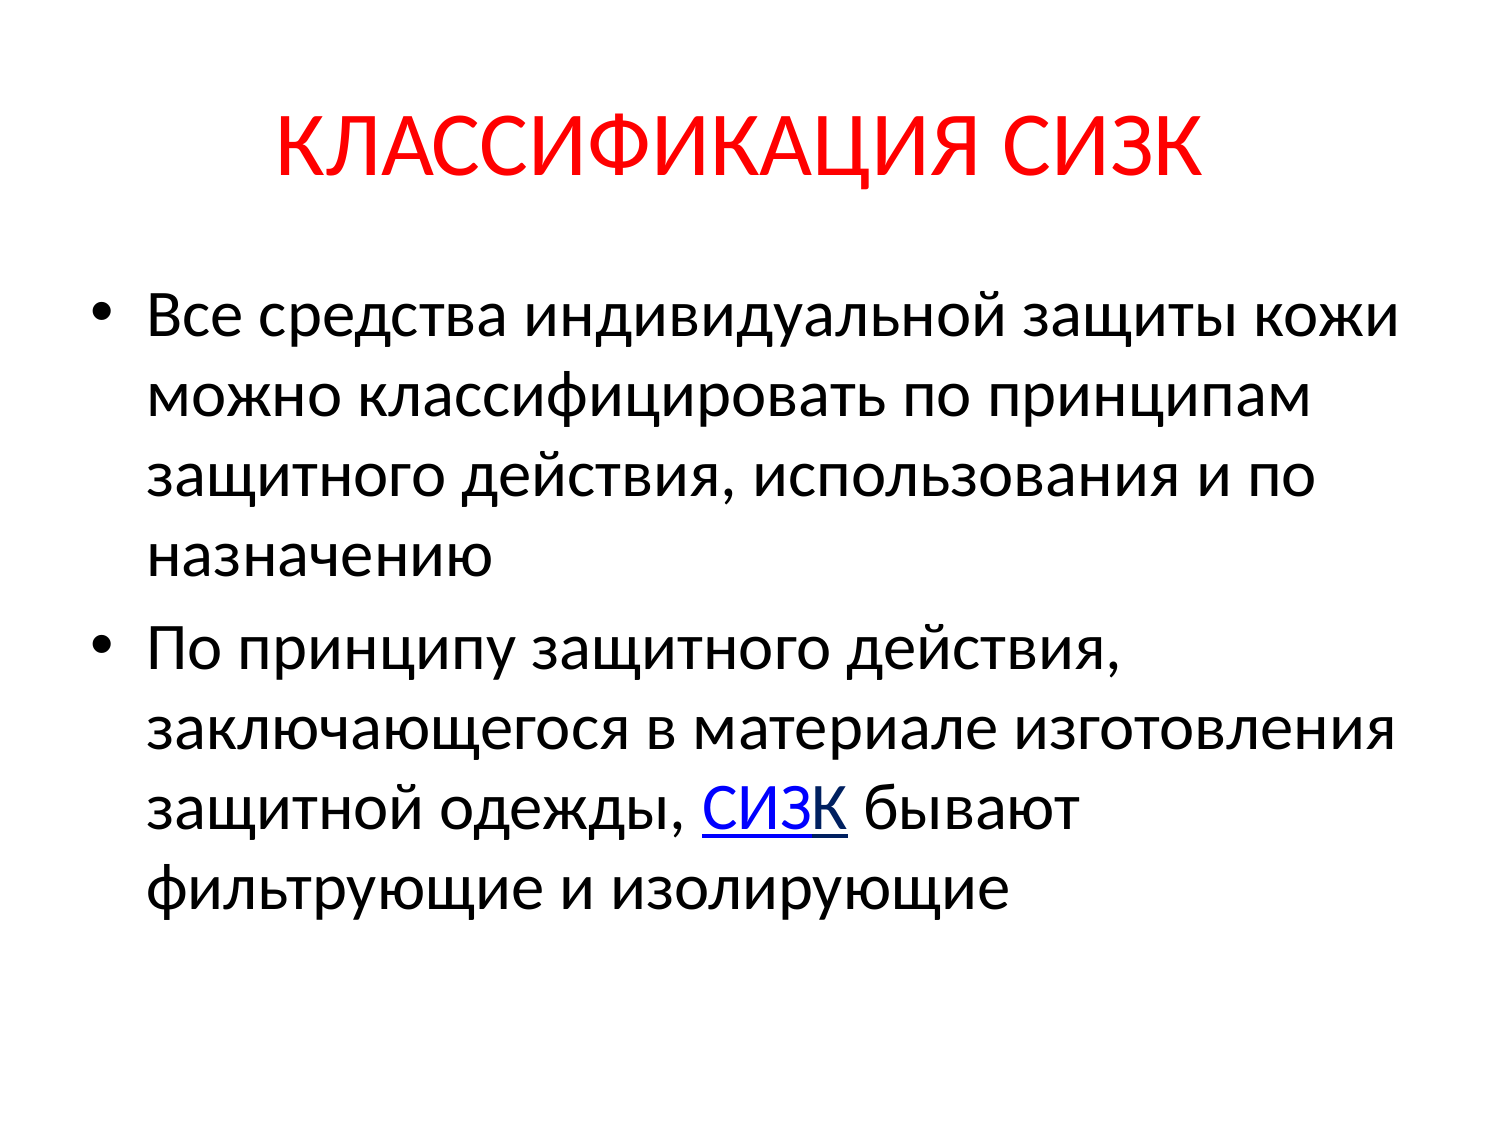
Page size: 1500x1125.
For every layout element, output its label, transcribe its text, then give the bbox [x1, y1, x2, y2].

list Все средства индивидуальной защиты кожи можно классифицировать по принципам защитного действия, использования и по назначению По принципу защитного действия, заключающегося в материале изготовления защитной одежды, СИЗК бывают фильтрующие и изолирующие [75, 262, 1425, 1005]
title КЛАССИФИКАЦИЯ СИЗК [75, 45, 1425, 233]
